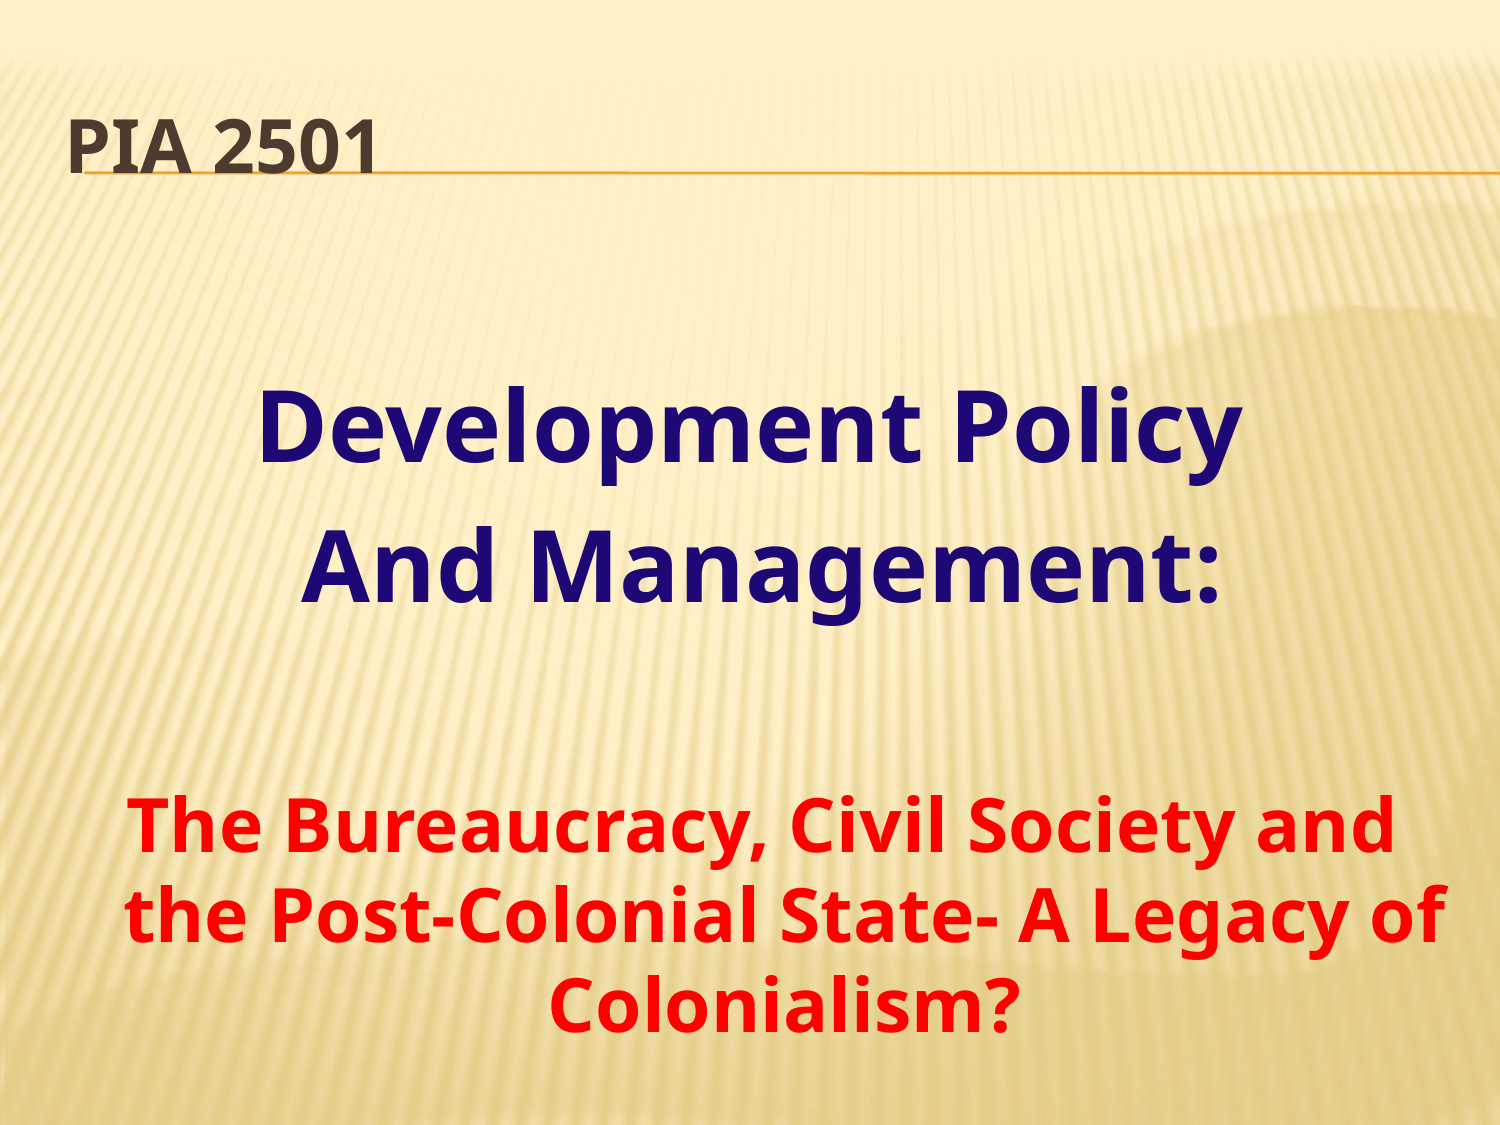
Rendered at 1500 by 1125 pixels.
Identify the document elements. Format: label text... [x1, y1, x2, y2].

title PIA 2501 [50, 75, 1475, 213]
list Development Policy And Management: The Bureaucracy, Civil Society and the Post-Colonial State- A Legacy of Colonialism? Week Four [50, 254, 1475, 998]
